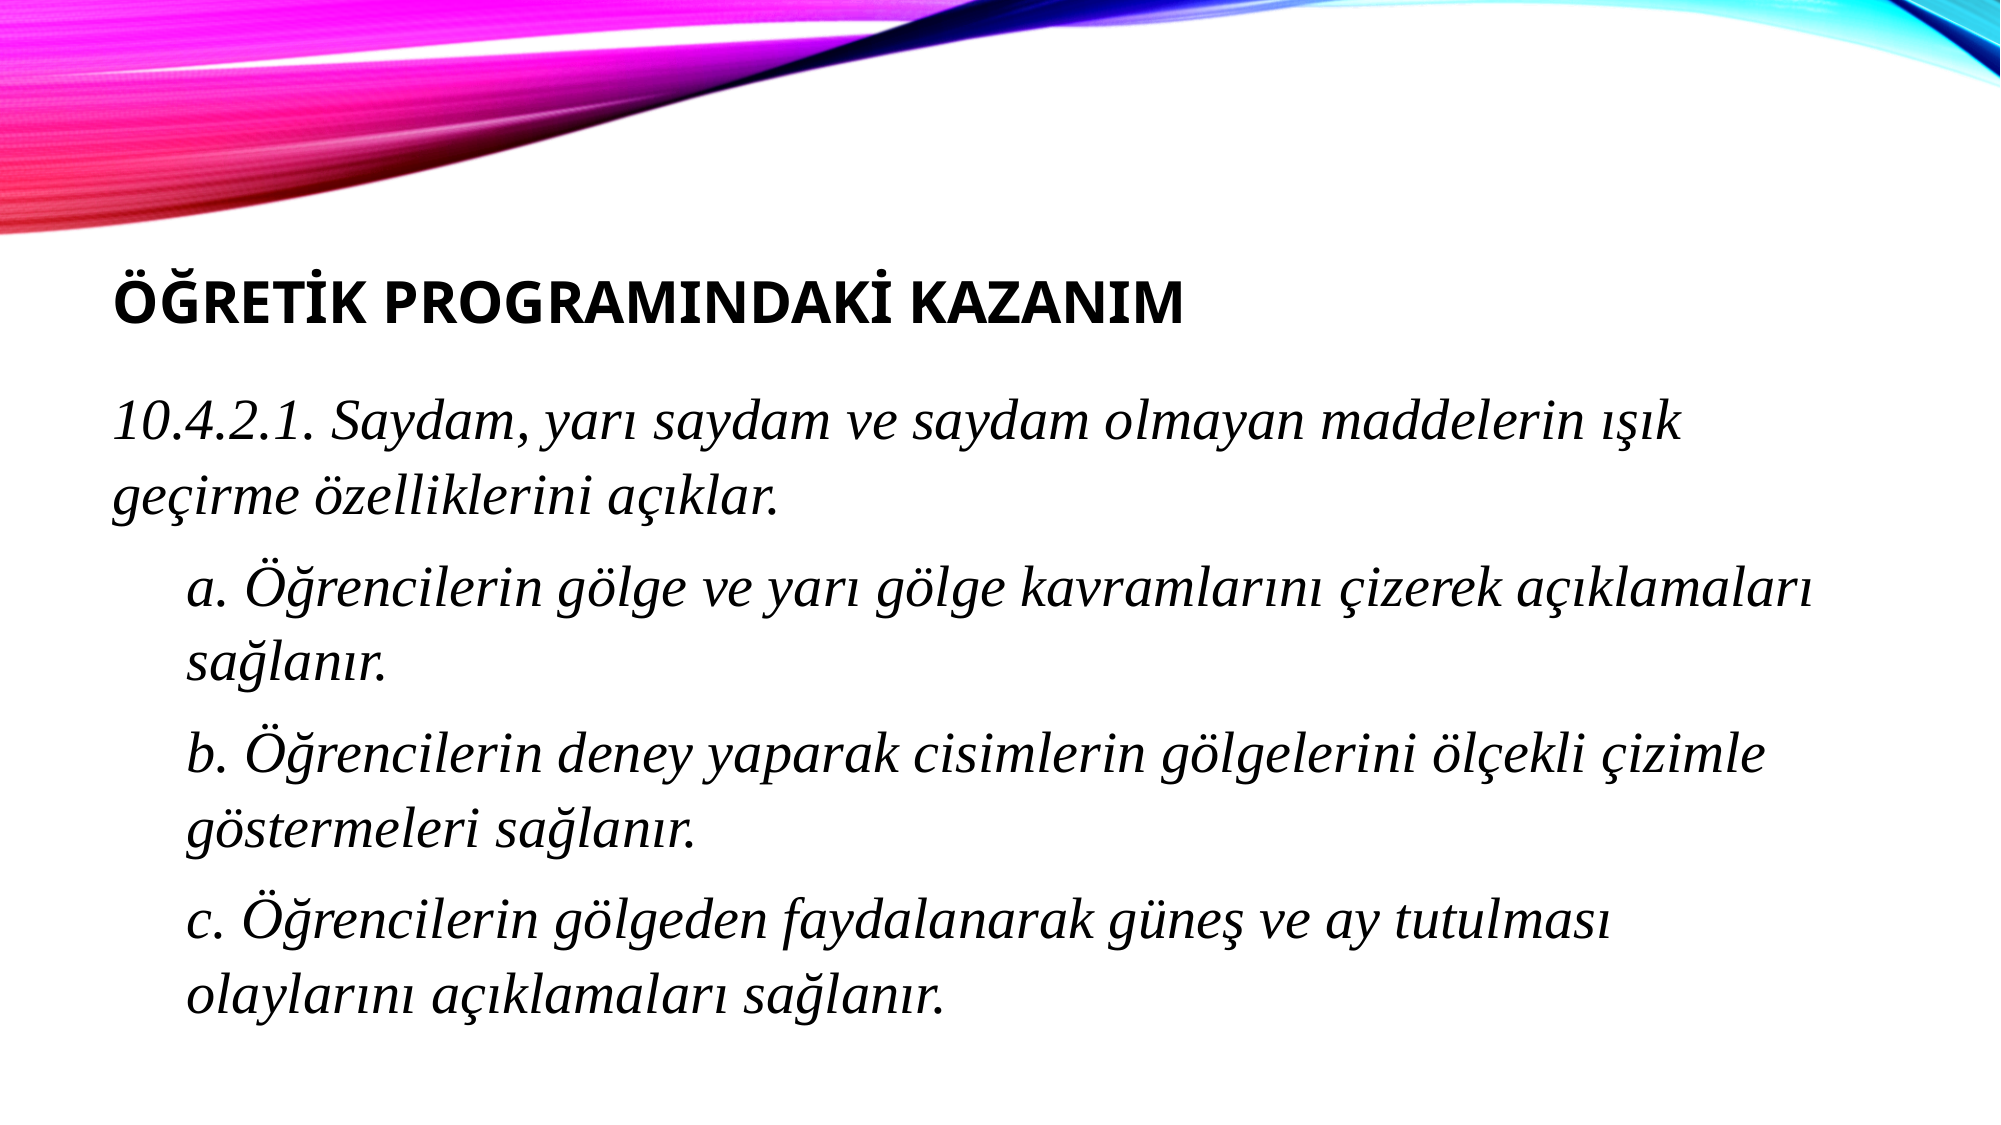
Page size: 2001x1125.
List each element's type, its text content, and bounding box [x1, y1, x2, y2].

picture [0, 0, 2000, 237]
text_box 10.4.2.1. Saydam, yarı saydam ve saydam olmayan maddelerin ışık geçirme özelliklerini açıklar. a. Öğrencilerin gölge ve yarı gölge kavramlarını çizerek açıklamaları sağlanır. b. Öğrencilerin deney yaparak cisimlerin gölgelerini ölçekli çizimle göstermeleri sağlanır. c. Öğrencilerin gölgeden faydalanarak güneş ve ay tutulması olaylarını açıklamaları sağlanır. [97, 369, 1856, 1033]
text_box ÖĞRETİK PROGRAMINDAKİ KAZANIM [97, 258, 1212, 343]
picture [1890, 0, 2000, 75]
picture [1910, 0, 2000, 45]
